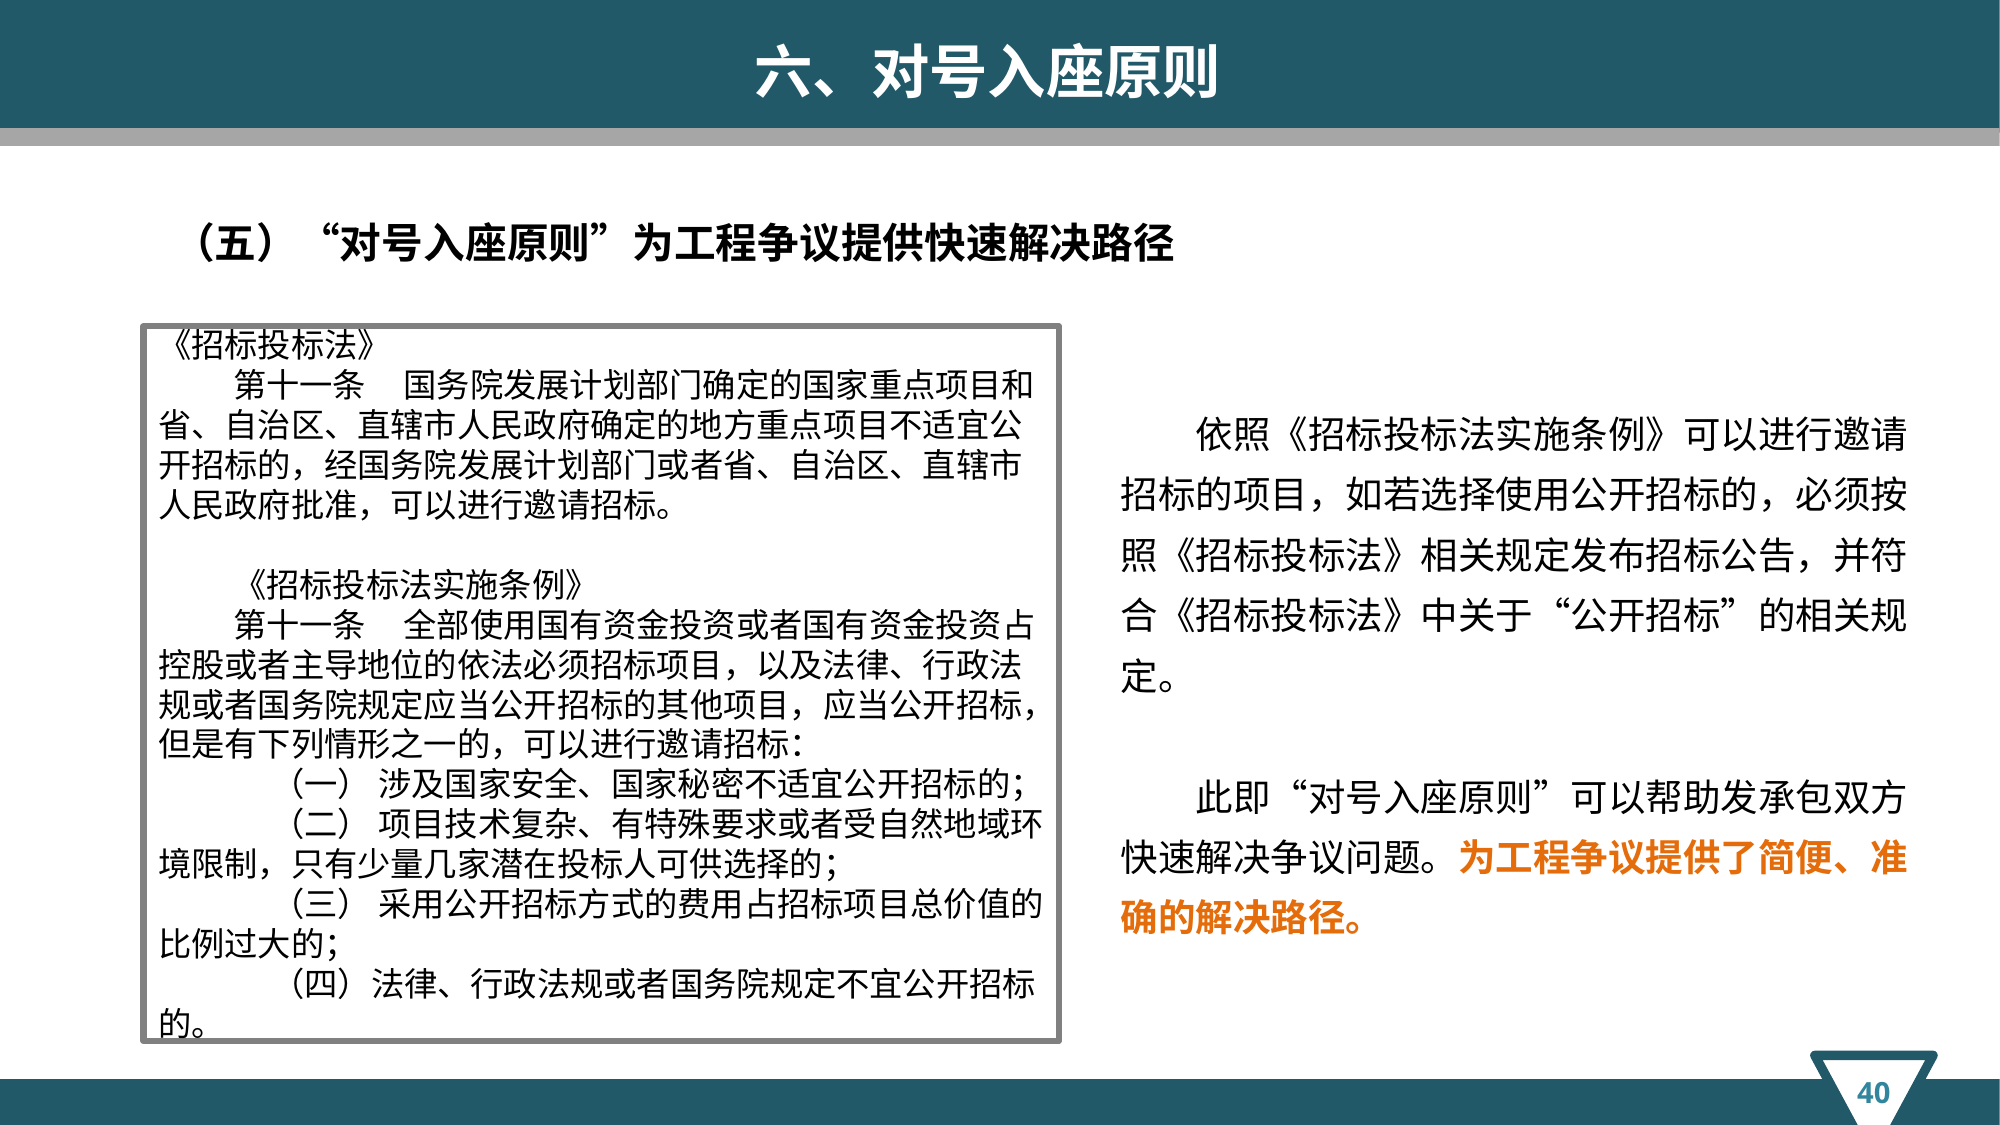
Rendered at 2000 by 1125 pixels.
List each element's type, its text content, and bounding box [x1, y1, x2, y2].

text_box 六、对号入座原则 [740, 27, 1272, 113]
text_box 《招标投标法》 第十一条 国务院发展计划部门确定的国家重点项目和省、自治区、直辖市人民政府确定的地方重点项目不适宜公开招标的，经国务院发展计划部门或者省、自治区、直辖市人民政府批准，可以进行邀请招标。 《招标投标法实施条例》 第十一条 全部使用国有资金投资或者国有资金投资占控股或者主导地位的依法必须招标项目，以及法律、行政法规或者国务院规定应当公开招标的其他项目，应当公开招标，但是有下列情形之一的，可以进行邀请招标： （一） 涉及国家安全、国家秘密不适宜公开招标的； （二） 项目技术复杂、有特殊要求或者受自然地域环境限制，只有少量几家潜在投标人可供选择的； （三） 采用公开招标方式的费用占招标项目总价值的比例过大的； （四）法律、行政法规或者国务院规定不宜公开招标的。 [143, 326, 1059, 1041]
text_box 依照《招标投标法实施条例》可以进行邀请招标的项目，如若选择使用公开招标的，必须按照《招标投标法》相关规定发布招标公告，并符合《招标投标法》中关于“公开招标”的相关规定。 此即“对号入座原则”可以帮助发承包双方快速解决争议问题。为工程争议提供了简便、准确的解决路径。 [1106, 388, 1933, 947]
text_box （五）“对号入座原则”为工程争议提供快速解决路径 [158, 209, 1323, 275]
